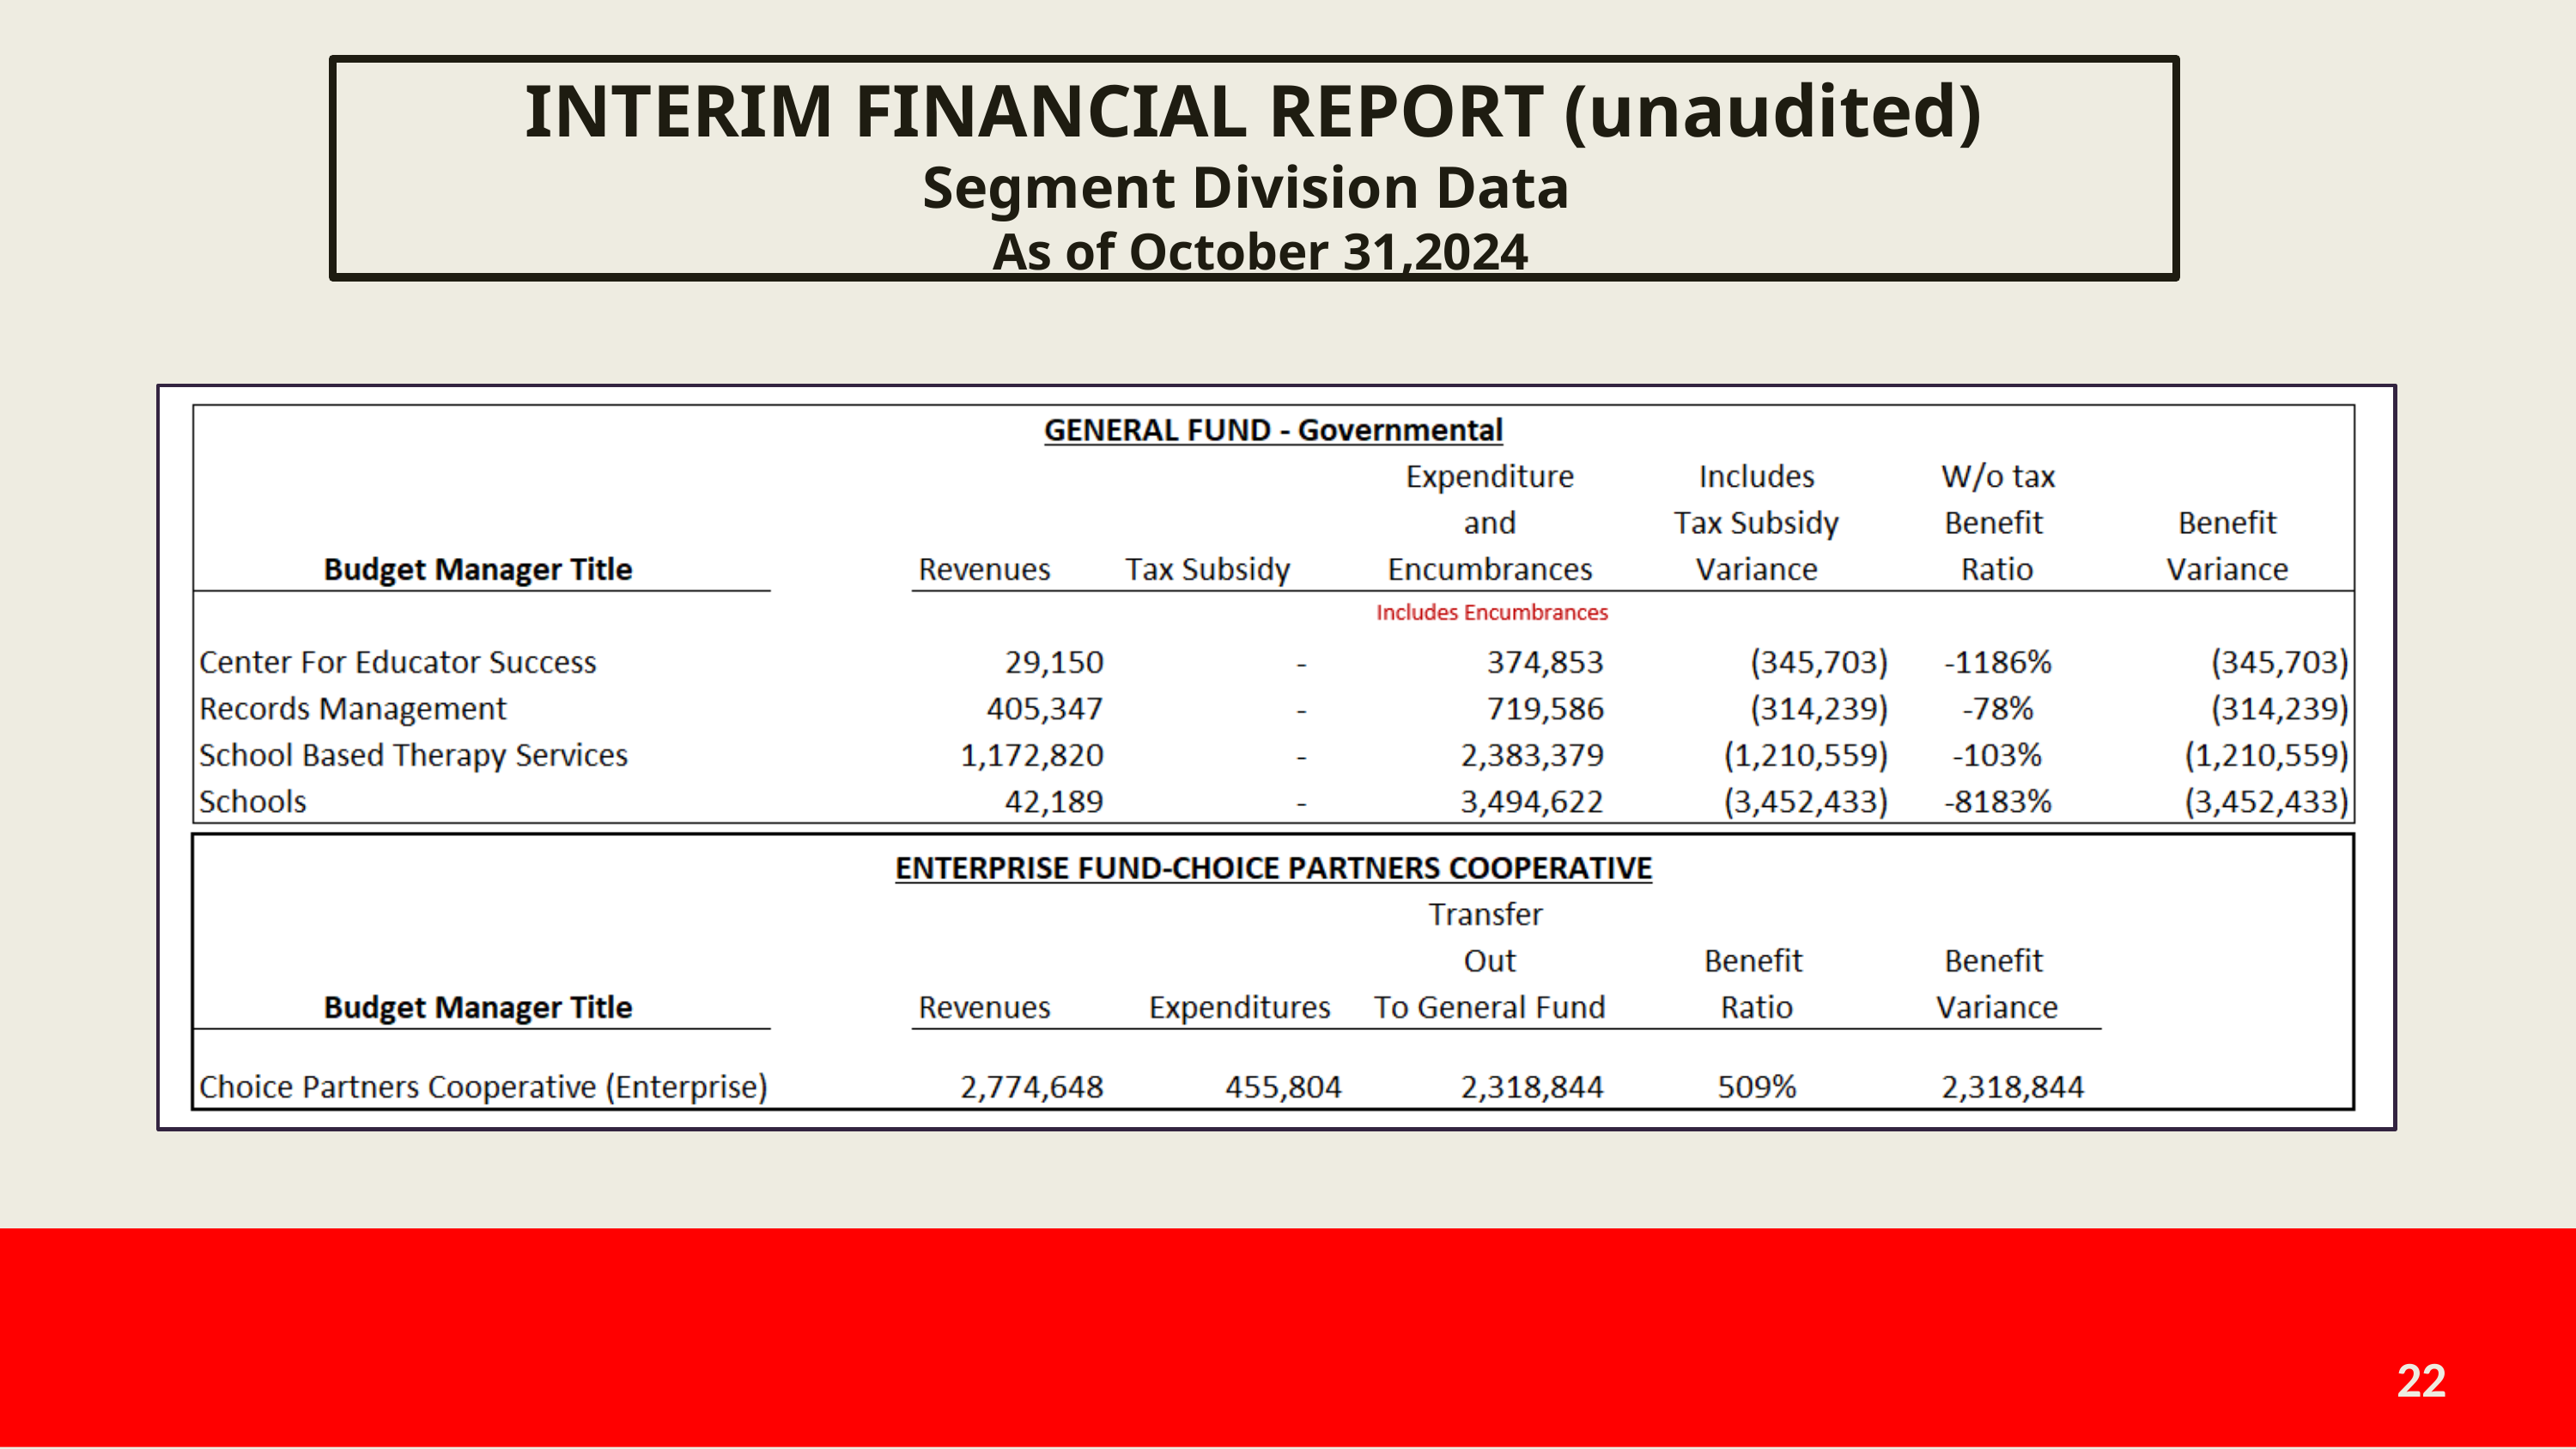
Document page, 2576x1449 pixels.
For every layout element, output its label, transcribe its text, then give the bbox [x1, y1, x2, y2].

text_box INTERIM FINANCIAL REPORT (unaudited) Segment Division Data As of October 31,2024 [332, 58, 2177, 278]
slide_number 22 [2393, 1347, 2447, 1409]
picture [160, 386, 2394, 1128]
text_box [0, 1228, 2576, 1447]
